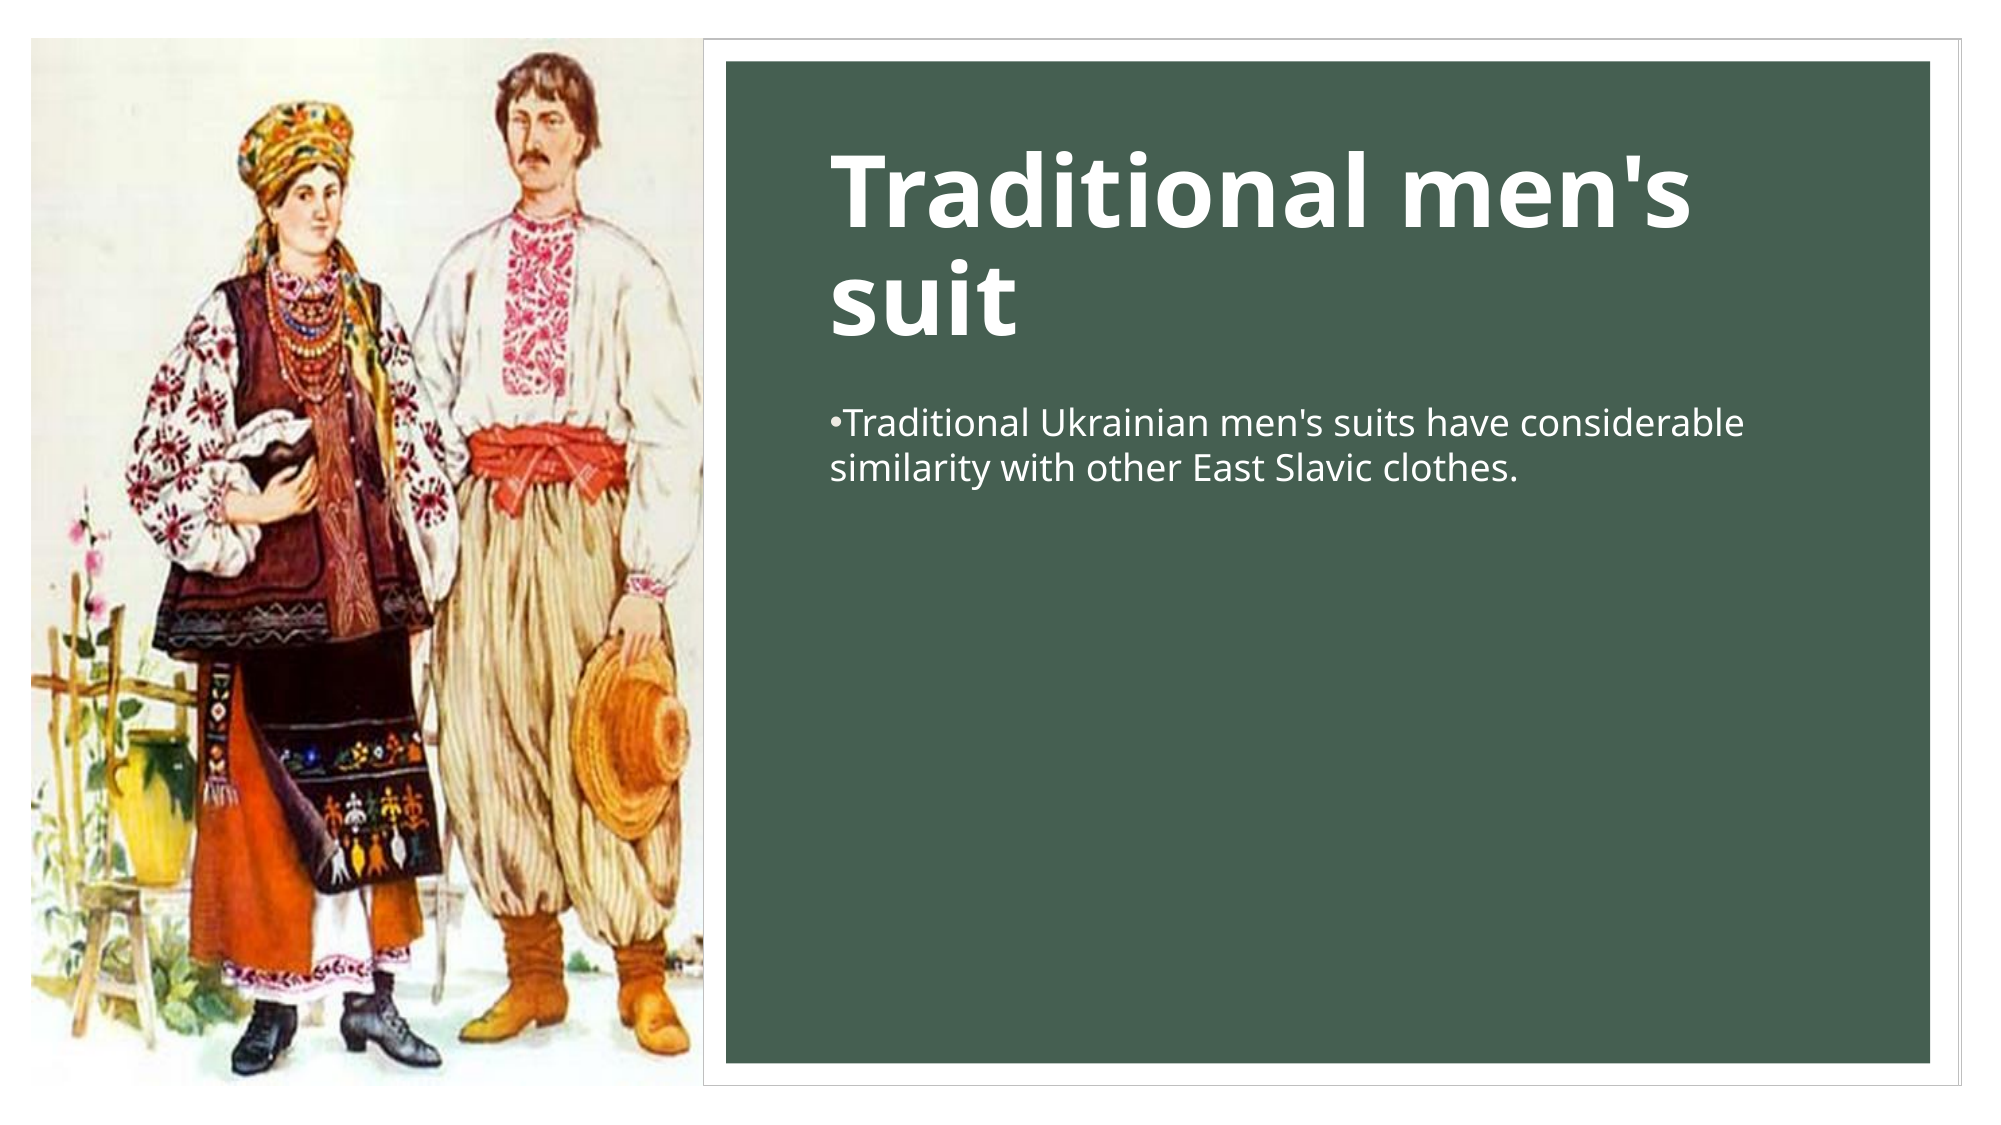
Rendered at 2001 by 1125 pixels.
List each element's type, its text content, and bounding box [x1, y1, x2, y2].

text_box [725, 60, 1931, 1064]
title Traditional men's suit [814, 105, 1845, 391]
text_box [707, 38, 1959, 1086]
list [31, 38, 704, 1086]
list Traditional Ukrainian men's suits have considerable similarity with other East Slavic clothes. [814, 391, 1845, 990]
